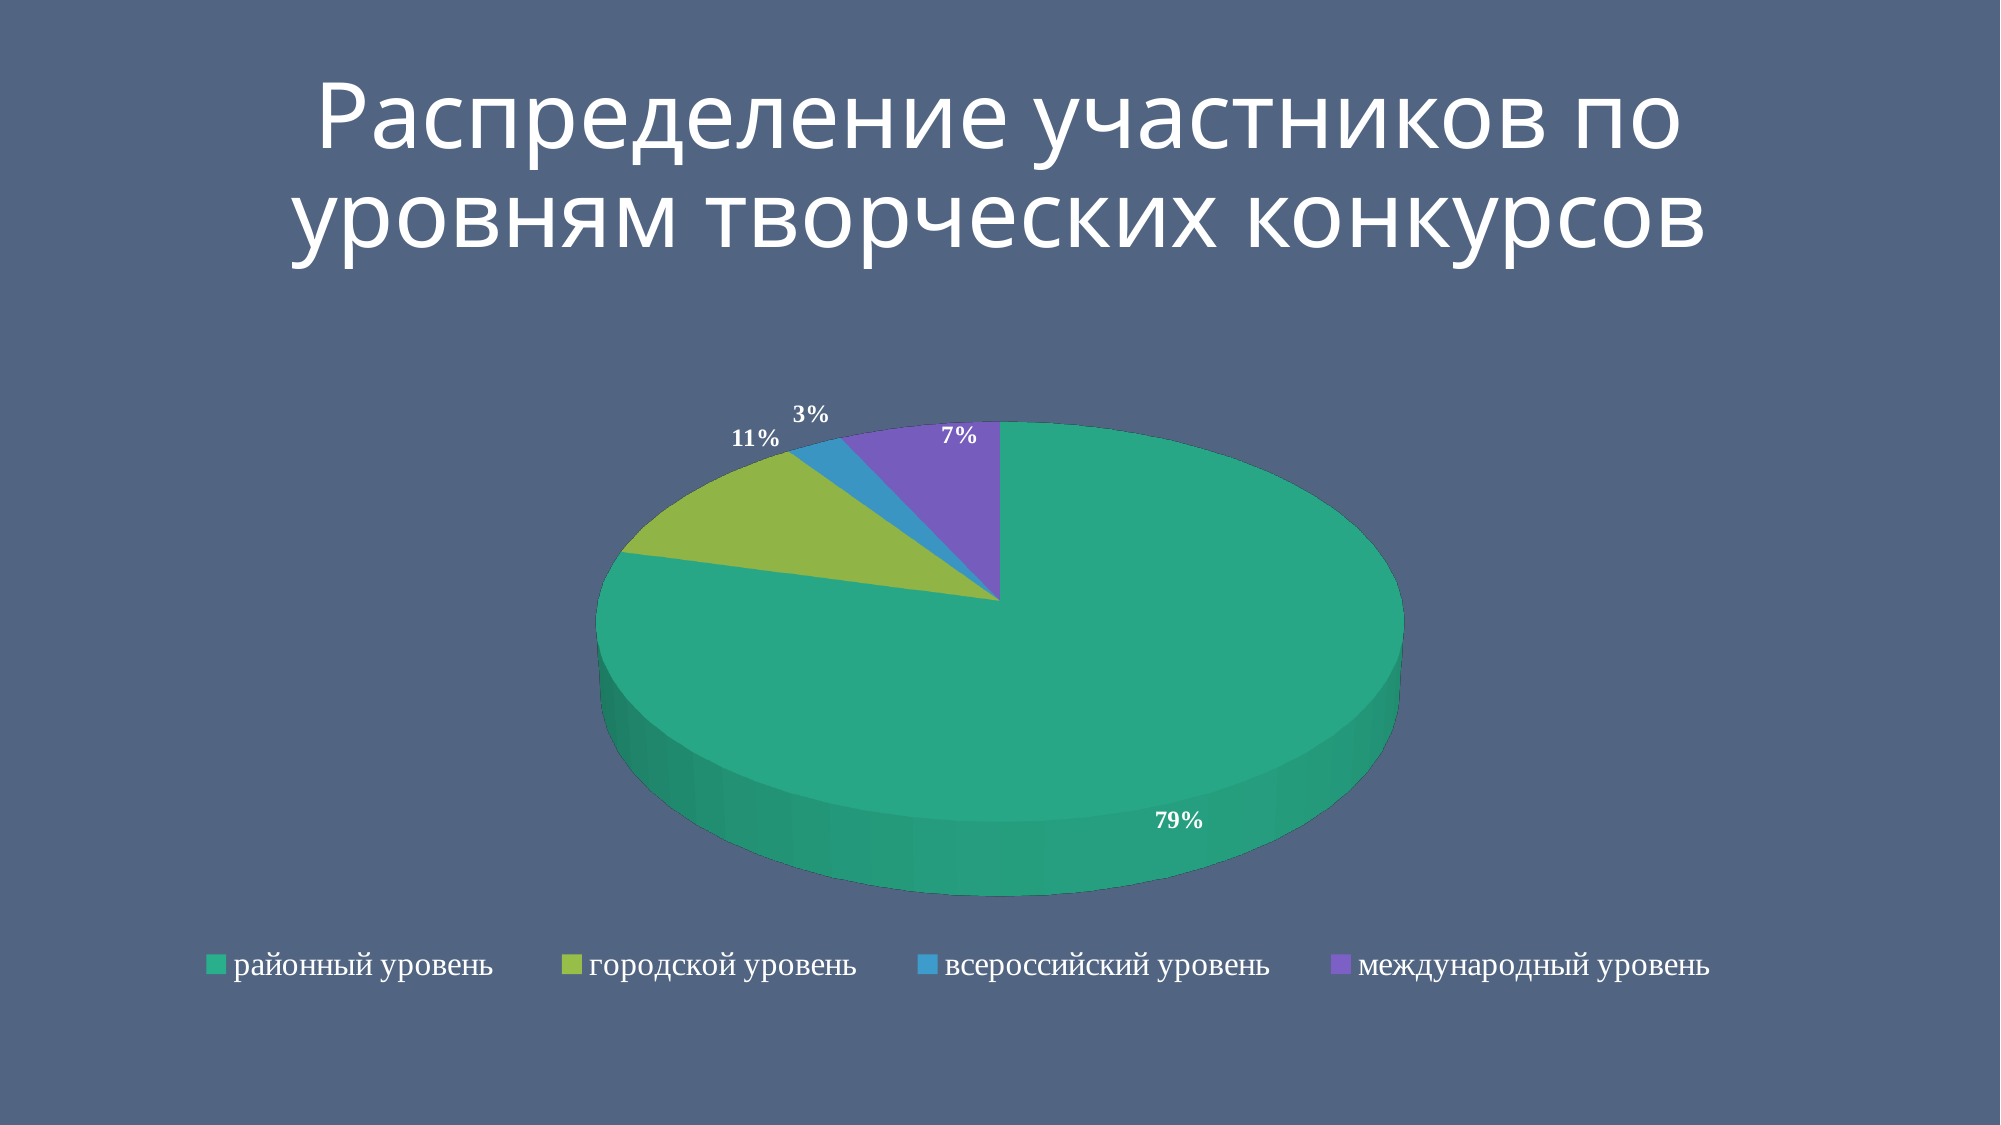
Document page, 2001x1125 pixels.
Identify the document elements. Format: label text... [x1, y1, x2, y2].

chart [137, 299, 1863, 1014]
title Распределение участников по уровням творческих конкурсов [137, 59, 1863, 278]
